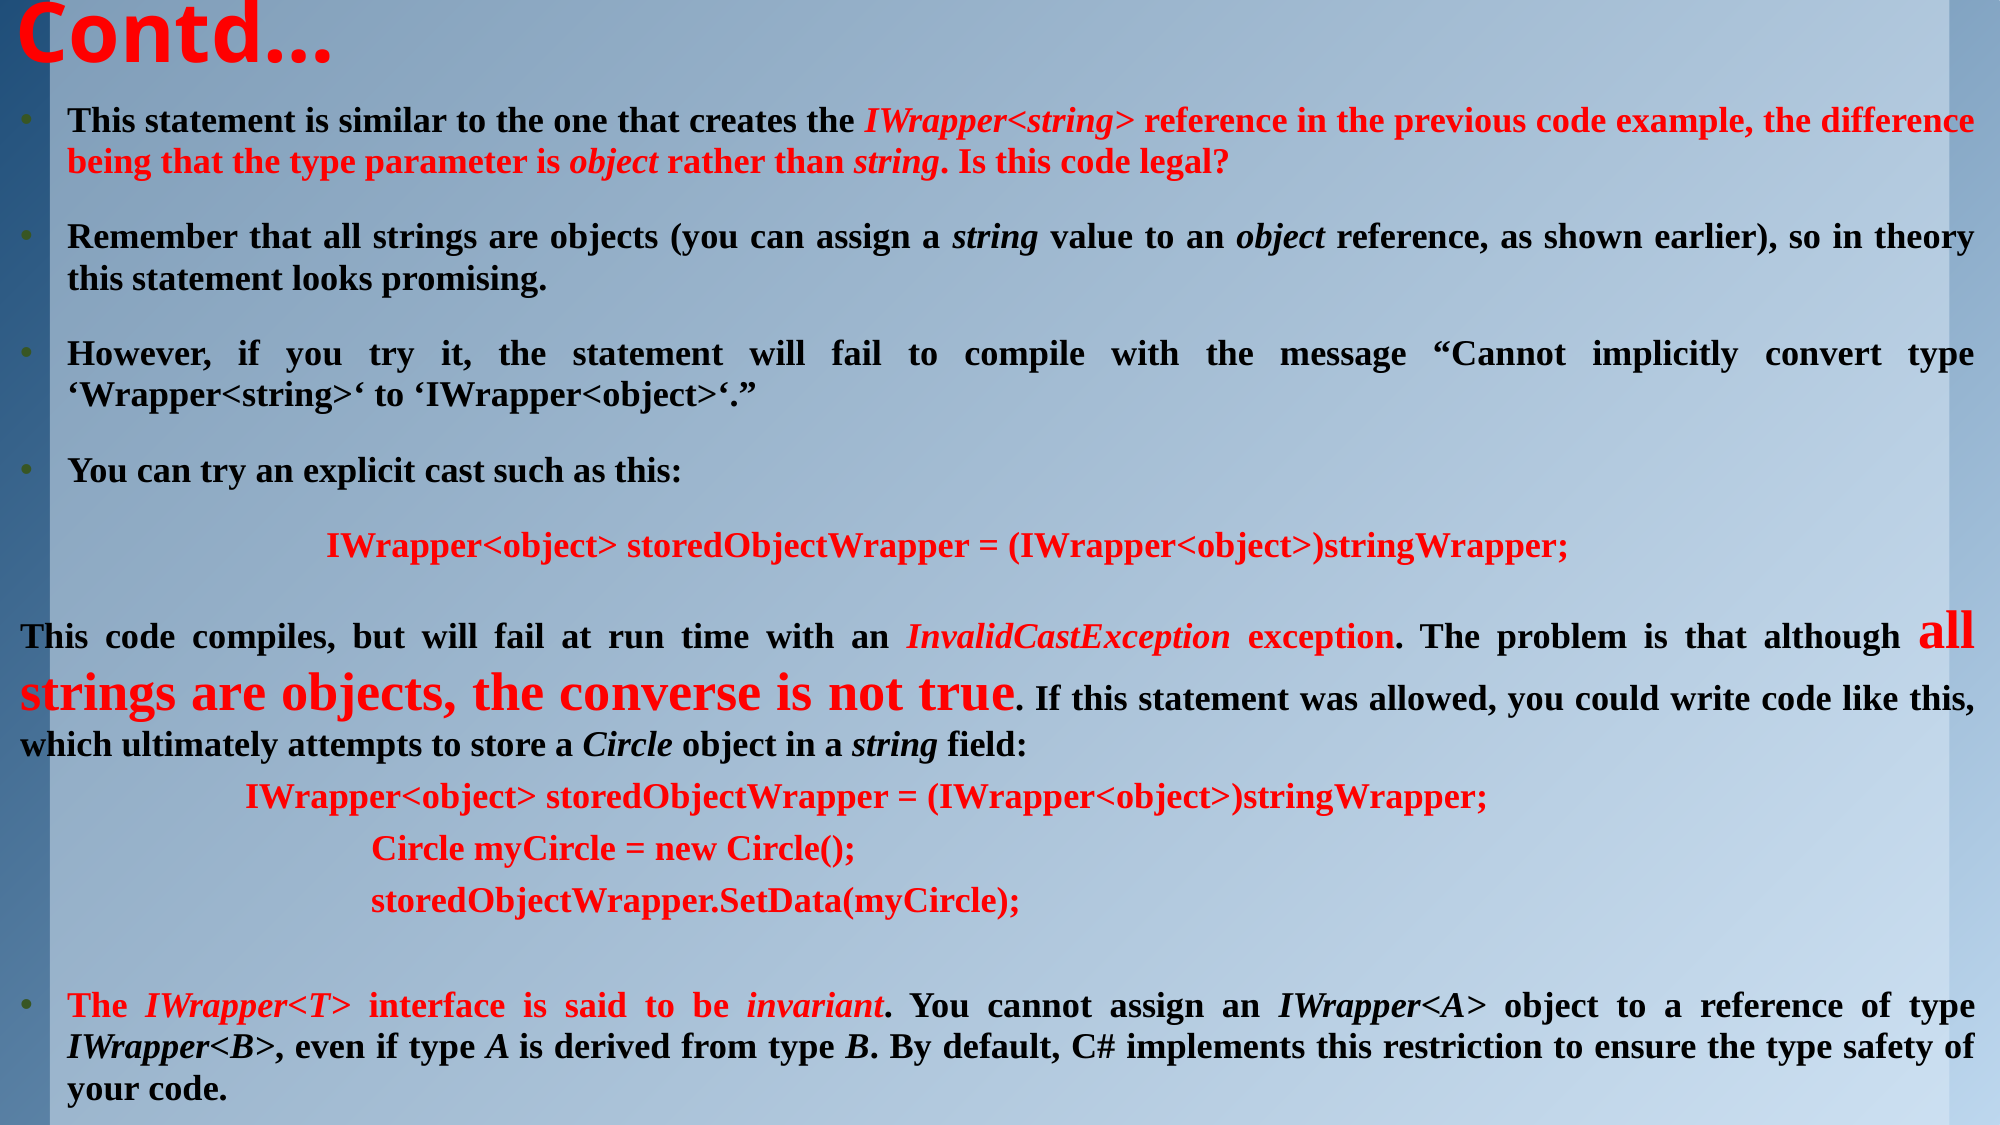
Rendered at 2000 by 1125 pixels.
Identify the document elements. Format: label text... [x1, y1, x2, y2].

list This statement is similar to the one that creates the IWrapper<string> reference in the previous code example, the difference being that the type parameter is object rather than string. Is this code legal? Remember that all strings are objects (you can assign a string value to an object reference, as shown earlier), so in theory this statement looks promising. However, if you try it, the statement will fail to compile with the message “Cannot implicitly convert type ‘Wrapper<string>‘ to ‘IWrapper<object>‘.” You can try an explicit cast such as this: IWrapper<object> storedObjectWrapper = (IWrapper<object>)stringWrapper; This code compiles, but will fail at run time with an InvalidCastException exception. The problem is that although all strings are objects, the converse is not true. If this statement was allowed, you could write code like this, which ultimately attempts to store a Circle object in a string field: IWrapper<object> storedObjectWrapper = (IWrapper<object>)stringWrapper; Circle myCircle = new Circle(); storedObjectWrapper.SetData(myCircle); The IWrapper<T> interface is said to be invariant. You cannot assign an IWrapper<A> object to a reference of type IWrapper<B>, even if type A is derived from type B. By default, C# implements this restriction to ensure the type safety of your code. [0, 89, 1996, 1125]
title Contd… [0, 0, 1996, 89]
